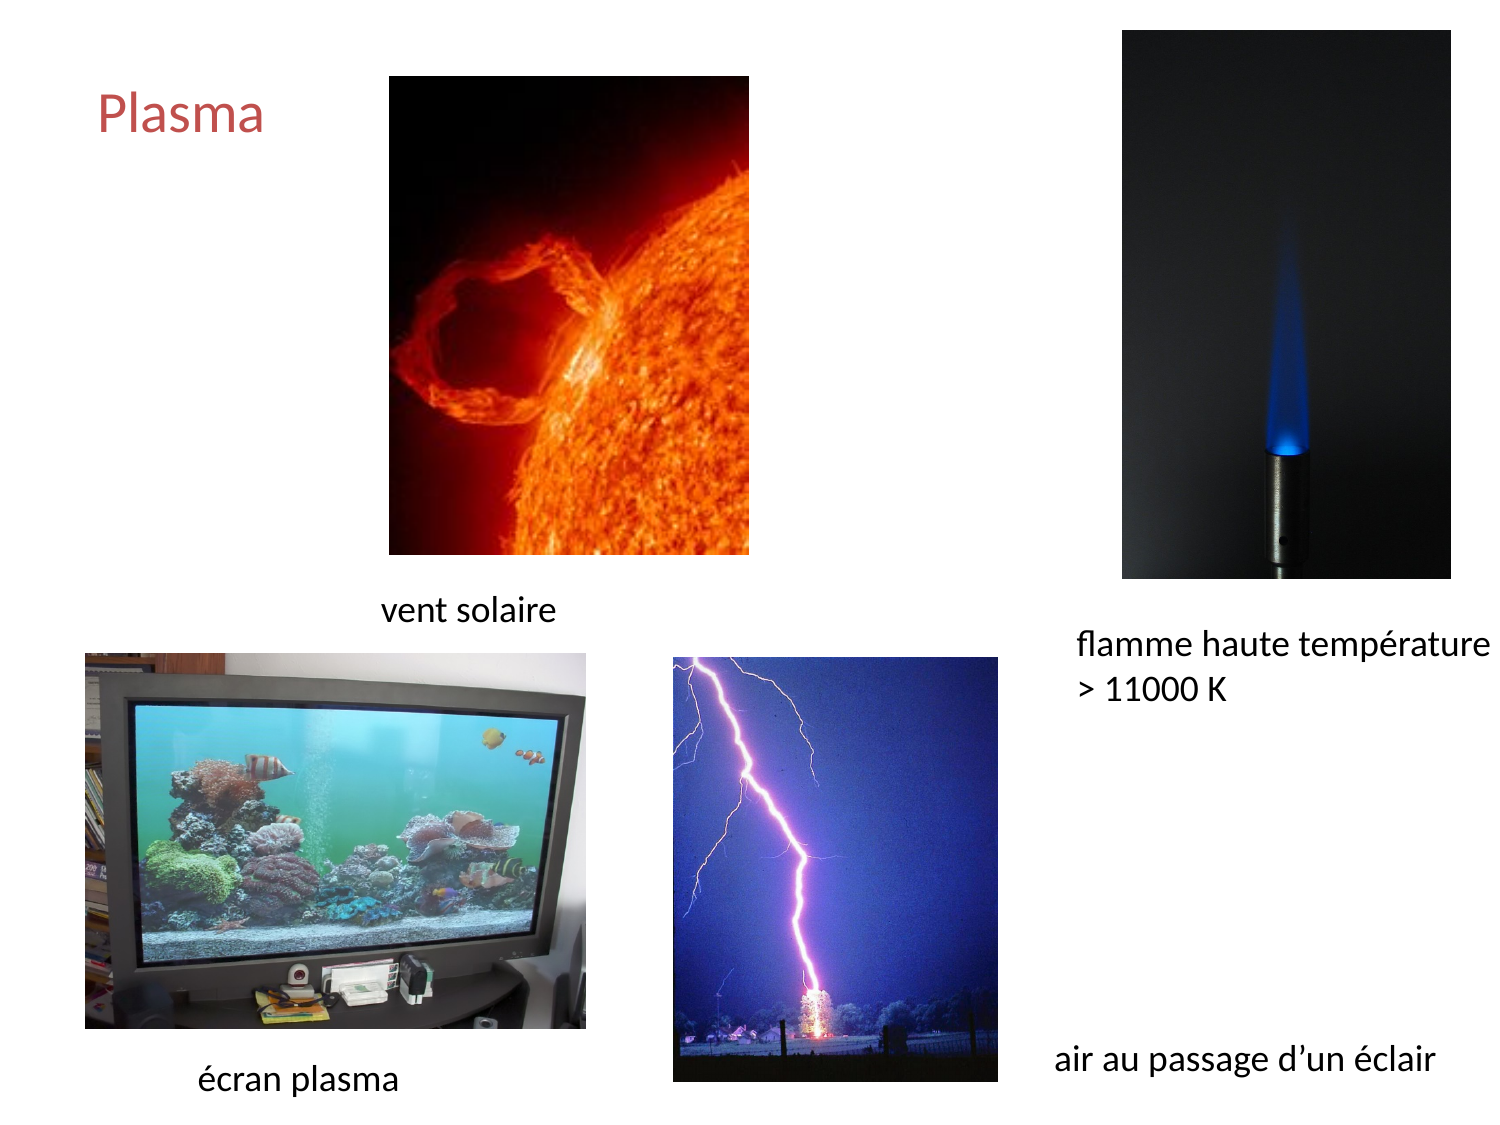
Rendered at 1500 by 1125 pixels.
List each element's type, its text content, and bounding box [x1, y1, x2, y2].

text_box Plasma [82, 66, 1046, 152]
picture [1121, 30, 1451, 579]
picture [85, 653, 587, 1029]
picture [389, 75, 749, 556]
text_box flamme haute température > 11000 K [1061, 611, 1500, 717]
text_box écran plasma [182, 1046, 543, 1107]
picture [673, 657, 999, 1082]
text_box vent solaire [366, 577, 815, 638]
text_box air au passage d’un éclair [1039, 1026, 1489, 1087]
